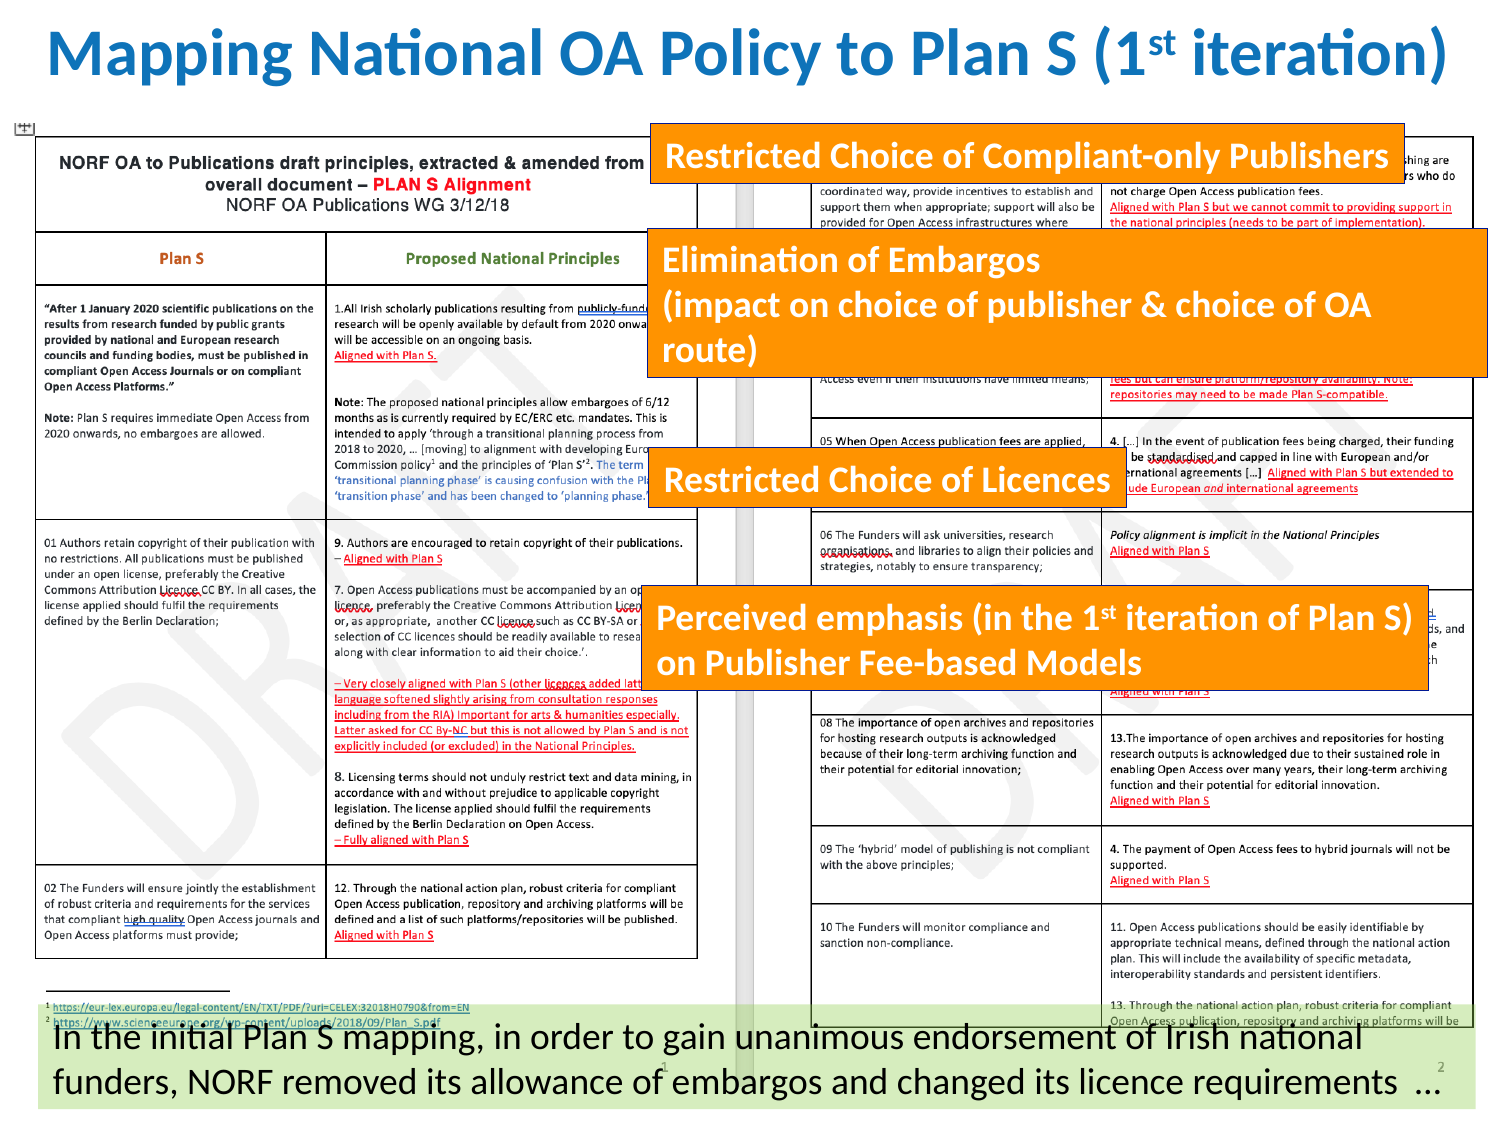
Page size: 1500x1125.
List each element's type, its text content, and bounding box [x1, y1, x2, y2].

title Mapping National OA Policy to Plan S (1st iteration) [46, 0, 1500, 89]
picture [0, 123, 1500, 1087]
text_box In the initial Plan S mapping, in order to gain unanimous endorsement of Irish national funders, NORF removed its allowance of embargos and changed its licence requirements … [38, 1095, 1476, 1110]
